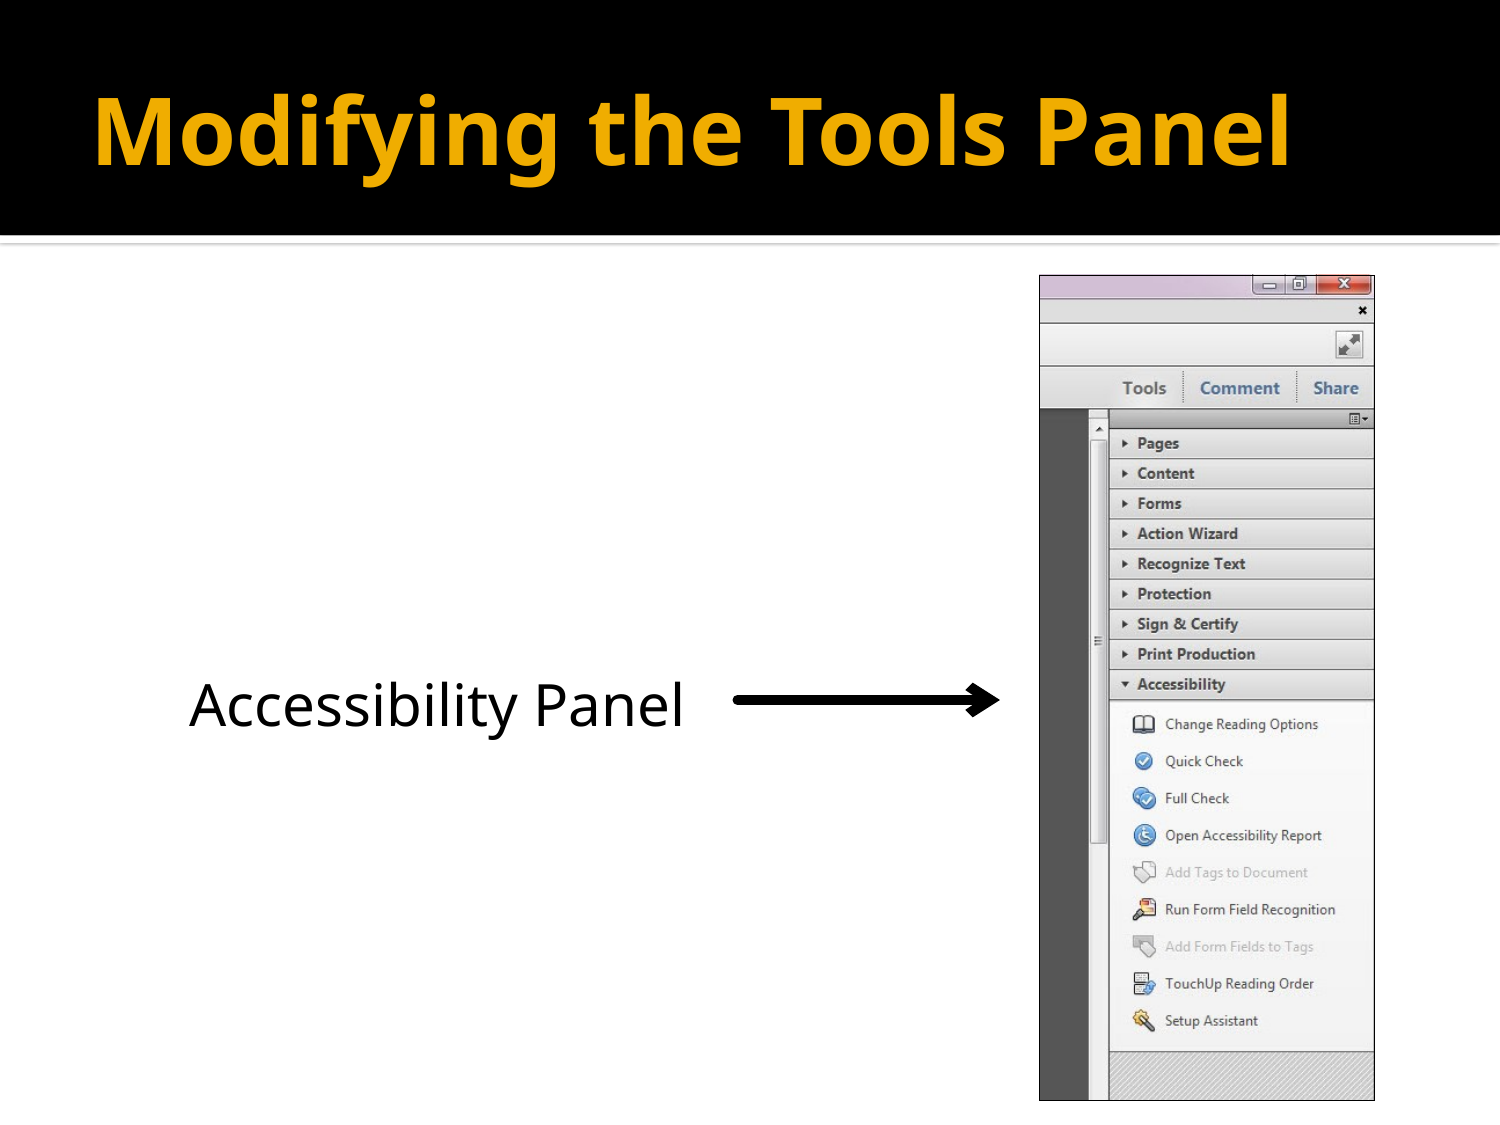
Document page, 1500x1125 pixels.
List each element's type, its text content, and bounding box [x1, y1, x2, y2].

title Modifying the Tools Panel [75, 24, 1425, 231]
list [1039, 274, 1375, 1101]
list Accessibility Panel [37, 653, 700, 750]
